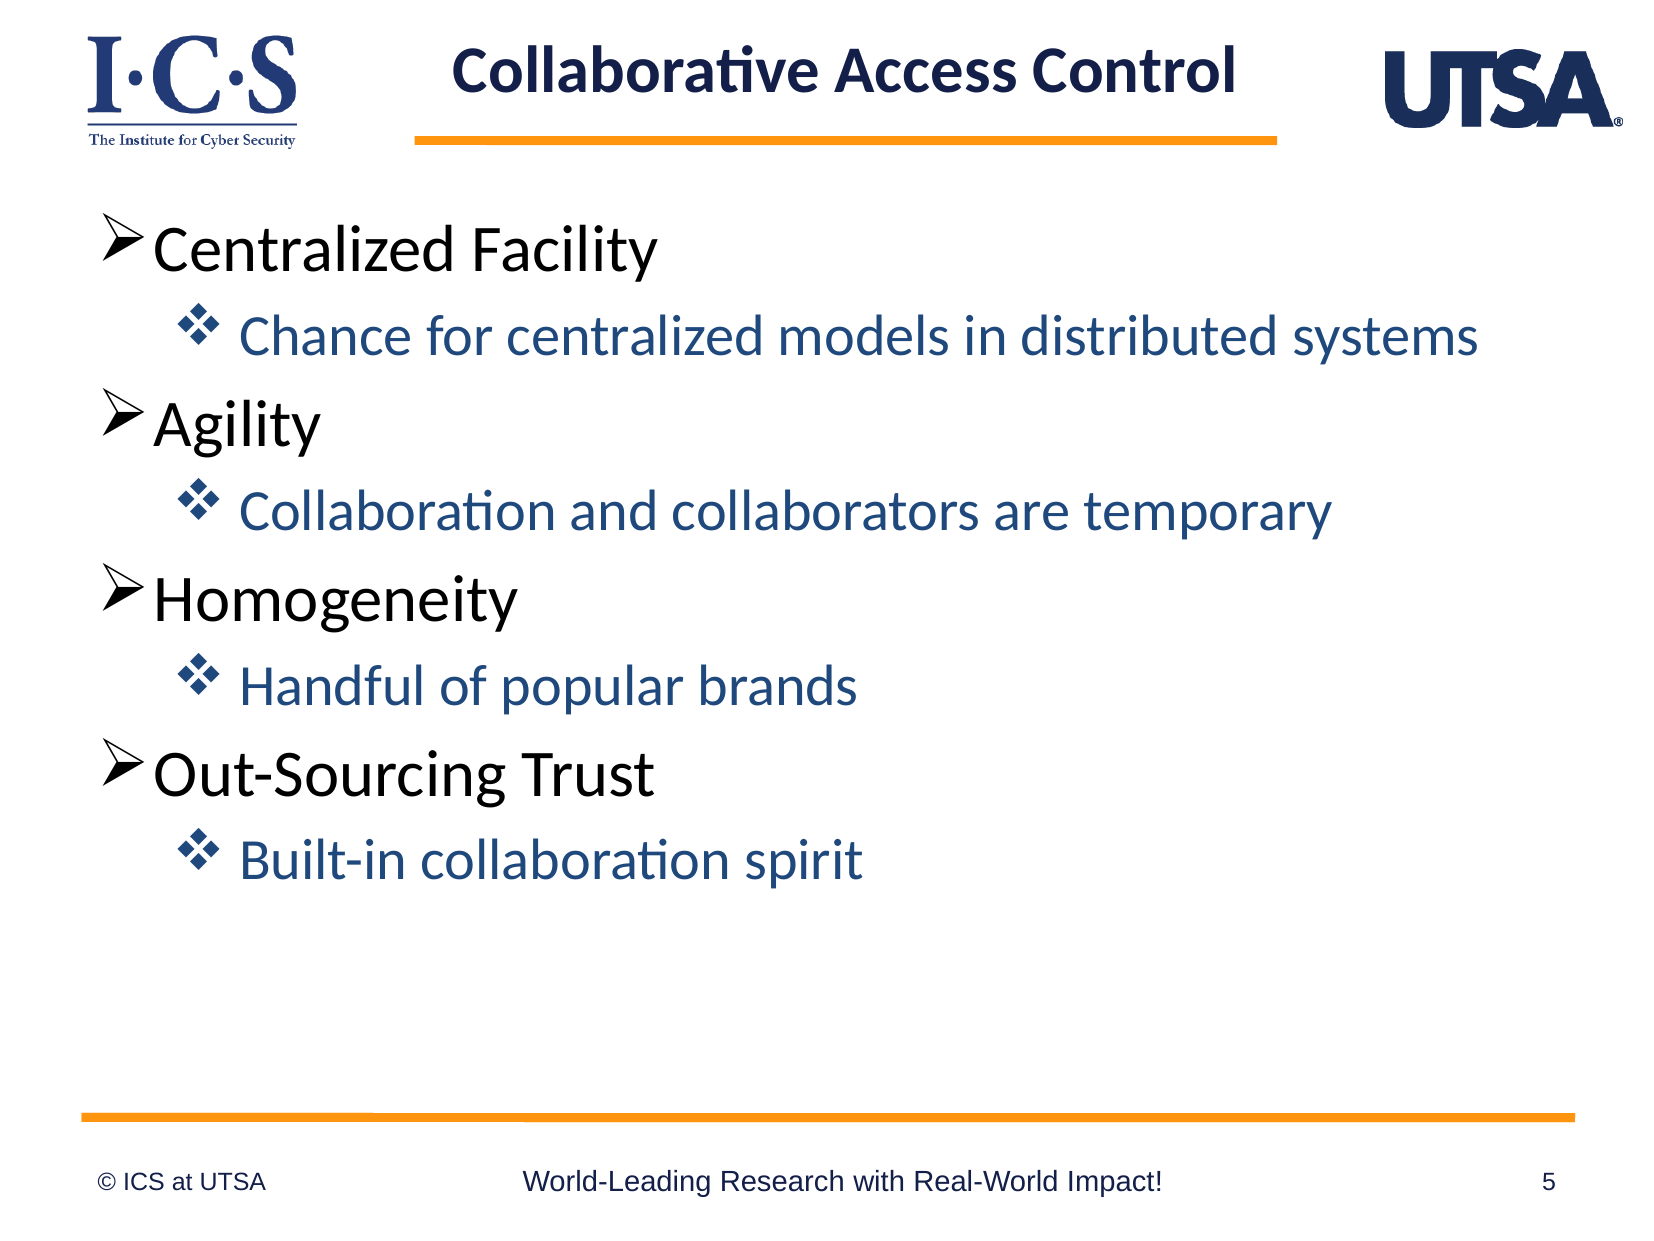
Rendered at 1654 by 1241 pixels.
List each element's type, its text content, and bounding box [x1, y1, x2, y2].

picture [1385, 49, 1623, 128]
slide_number © ICS at UTSA [82, 1147, 469, 1214]
footer World-Leading Research with Real-World Impact! [501, 1147, 1186, 1214]
slide_number 5 [1215, 1147, 1572, 1214]
title Collaborative Access Control [377, 9, 1315, 123]
list Centralized Facility Chance for centralized models in distributed systems Agility Collaboration and collaborators are temporary Homogeneity Handful of popular brands Out-Sourcing Trust Built-in collaboration spirit [82, 197, 1572, 1092]
picture [84, 17, 299, 151]
